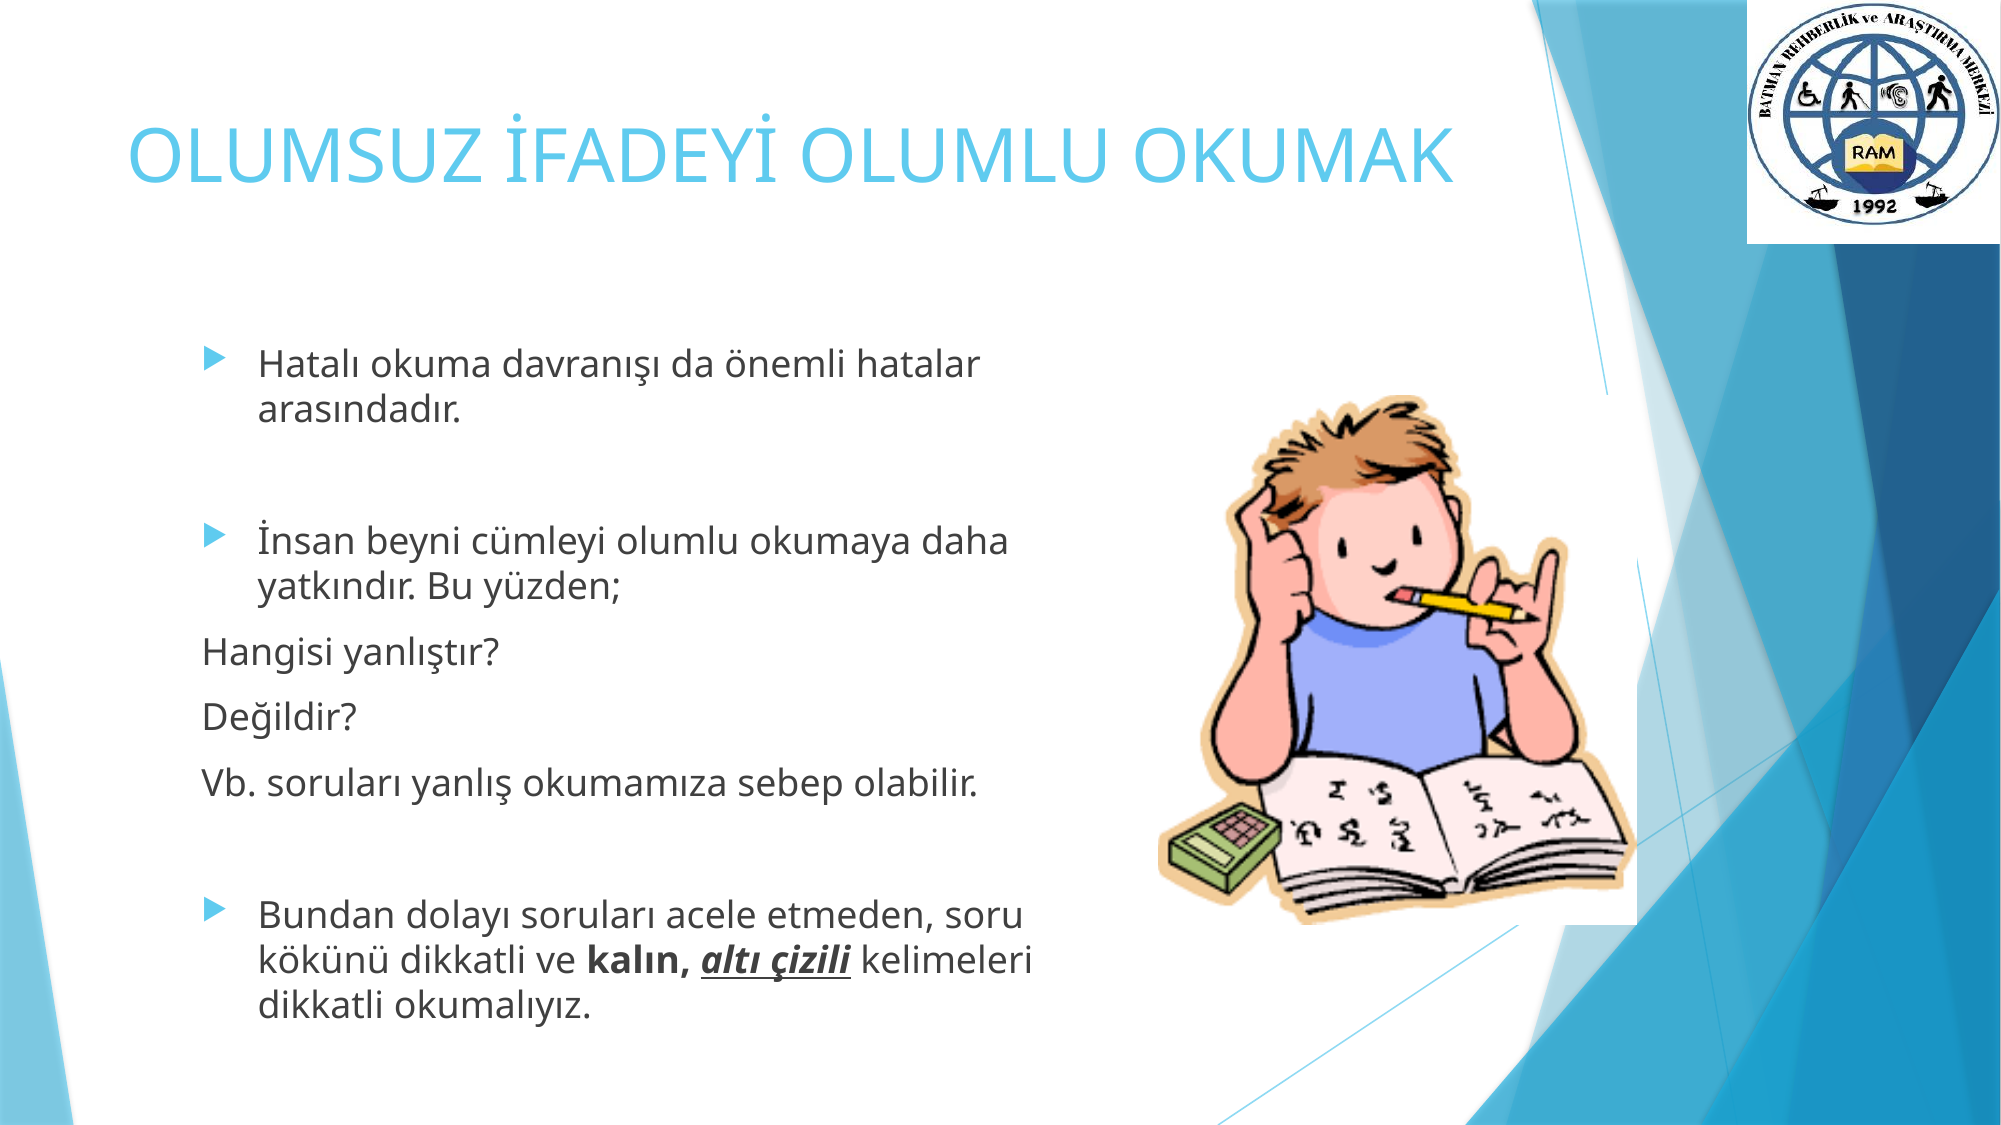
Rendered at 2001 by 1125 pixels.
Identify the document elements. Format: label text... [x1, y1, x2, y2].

list Hatalı okuma davranışı da önemli hatalar arasındadır. İnsan beyni cümleyi olumlu okumaya daha yatkındır. Bu yüzden; Hangisi yanlıştır? Değildir? Vb. soruları yanlış okumamıza sebep olabilir. Bundan dolayı soruları acele etmeden, soru kökünü dikkatli ve kalın, altı çizili kelimeleri dikkatli okumalıyız. [186, 332, 1159, 989]
picture [1158, 395, 1637, 926]
picture [1747, 0, 2000, 244]
title OLUMSUZ İFADEYİ OLUMLU OKUMAK [111, 99, 1522, 317]
